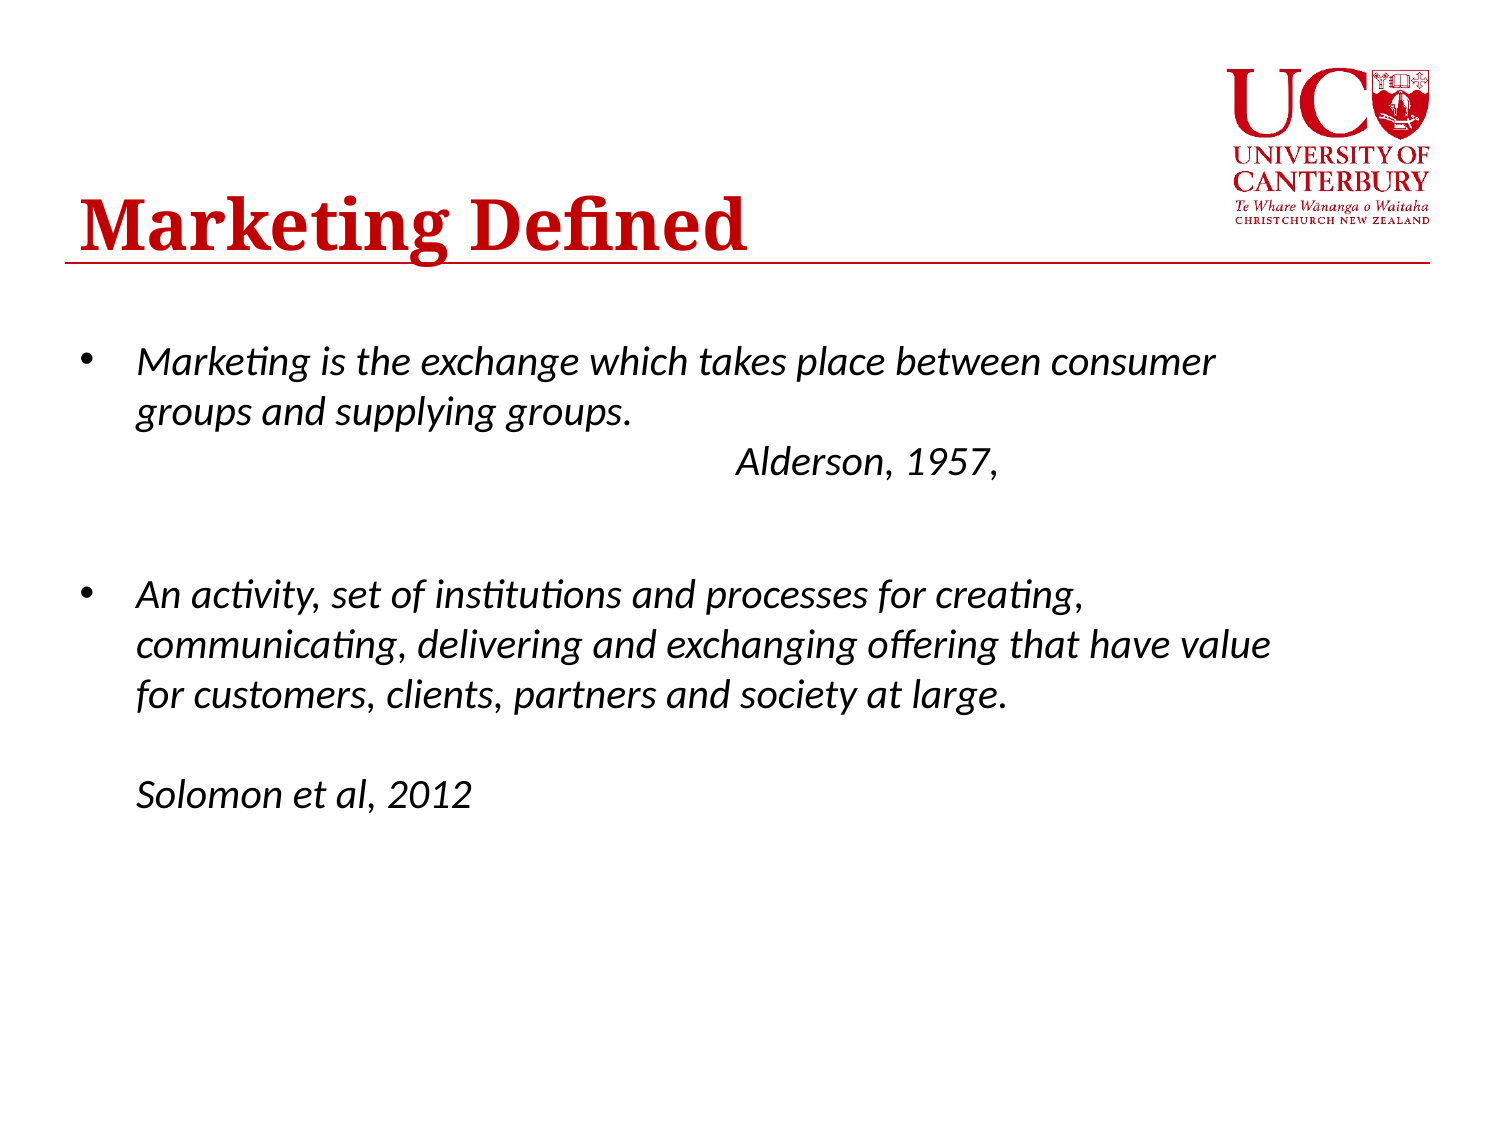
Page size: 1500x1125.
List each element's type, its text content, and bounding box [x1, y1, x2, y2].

list Marketing is the exchange which takes place between consumer groups and supplying groups. Alderson, 1957, An activity, set of institutions and processes for creating, communicating, delivering and exchanging offering that have value for customers, clients, partners and society at large. Solomon et al, 2012 [64, 326, 1340, 1002]
title Marketing Defined [64, 172, 1340, 326]
picture [1187, 27, 1470, 264]
